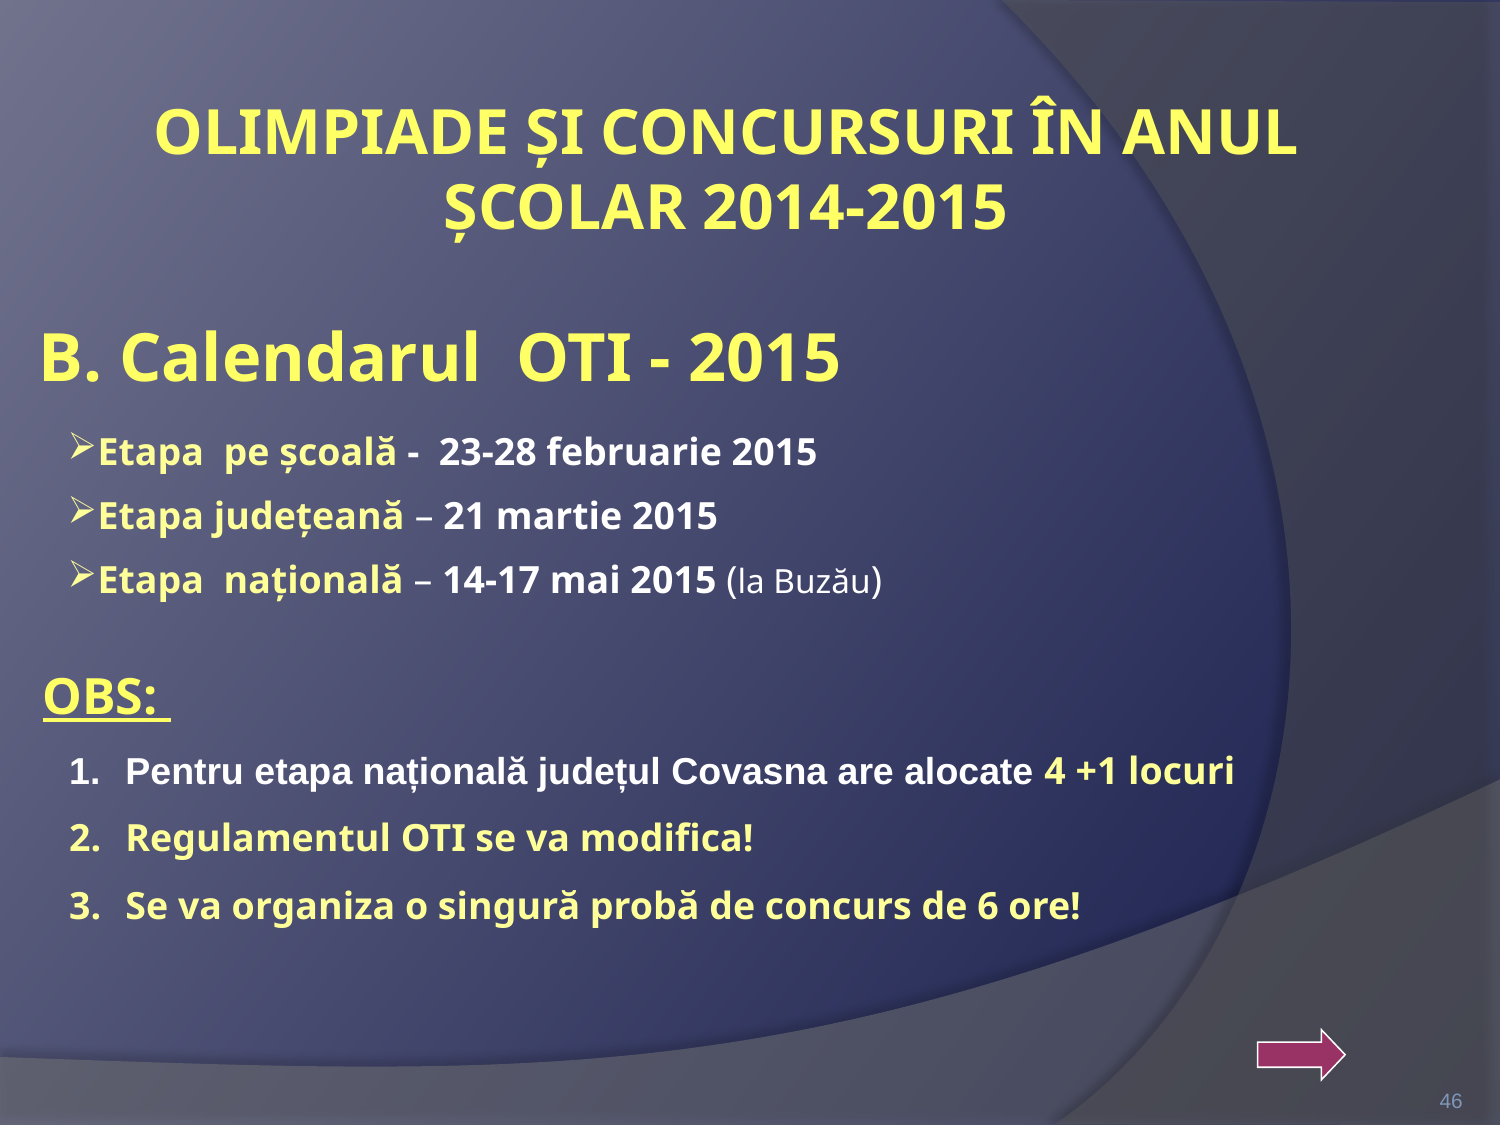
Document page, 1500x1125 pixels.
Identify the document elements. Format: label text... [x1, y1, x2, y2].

text_box B. Calendarul OTI - 2015 [39, 257, 1389, 395]
slide_number 46 [1337, 1053, 1463, 1114]
text_box OLIMPIADE ŞI CONCURSURI ÎN ANUL ŞCOLAR 2014-2015 [53, 54, 1403, 243]
text_box Etapa pe școală - 23-28 februarie 2015 Etapa judeţeană – 21 martie 2015 Etapa naţională – 14-17 mai 2015 (la Buzău) [53, 420, 1346, 608]
text_box [1257, 1029, 1344, 1080]
text_box OBS: Pentru etapa națională județul Covasna are alocate 4 +1 locuri Regulamentul OTI se va modifica! Se va organiza o singură probă de concurs de 6 ore! [27, 656, 1466, 935]
